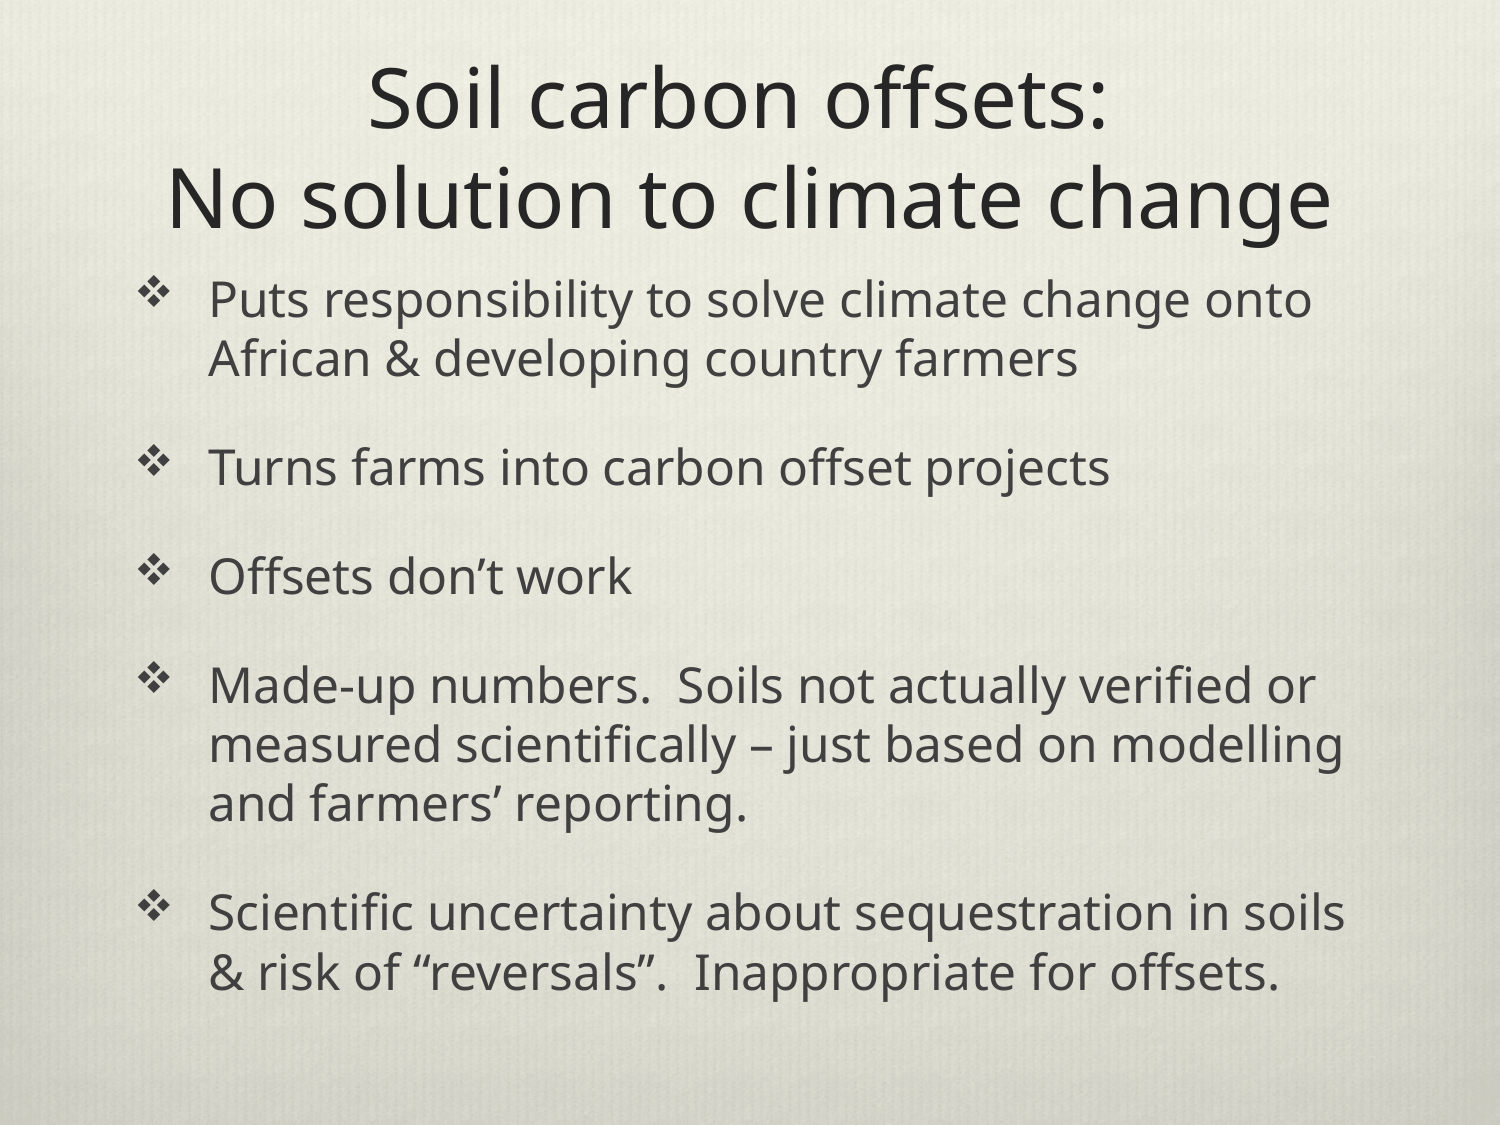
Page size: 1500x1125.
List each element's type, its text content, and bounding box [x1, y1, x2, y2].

title Soil carbon offsets: No solution to climate change [119, 51, 1381, 240]
list Puts responsibility to solve climate change onto African & developing country farmers Turns farms into carbon offset projects Offsets don’t work Made-up numbers. Soils not actually verified or measured scientifically – just based on modelling and farmers’ reporting. Scientific uncertainty about sequestration in soils & risk of “reversals”. Inappropriate for offsets. [119, 260, 1381, 1011]
